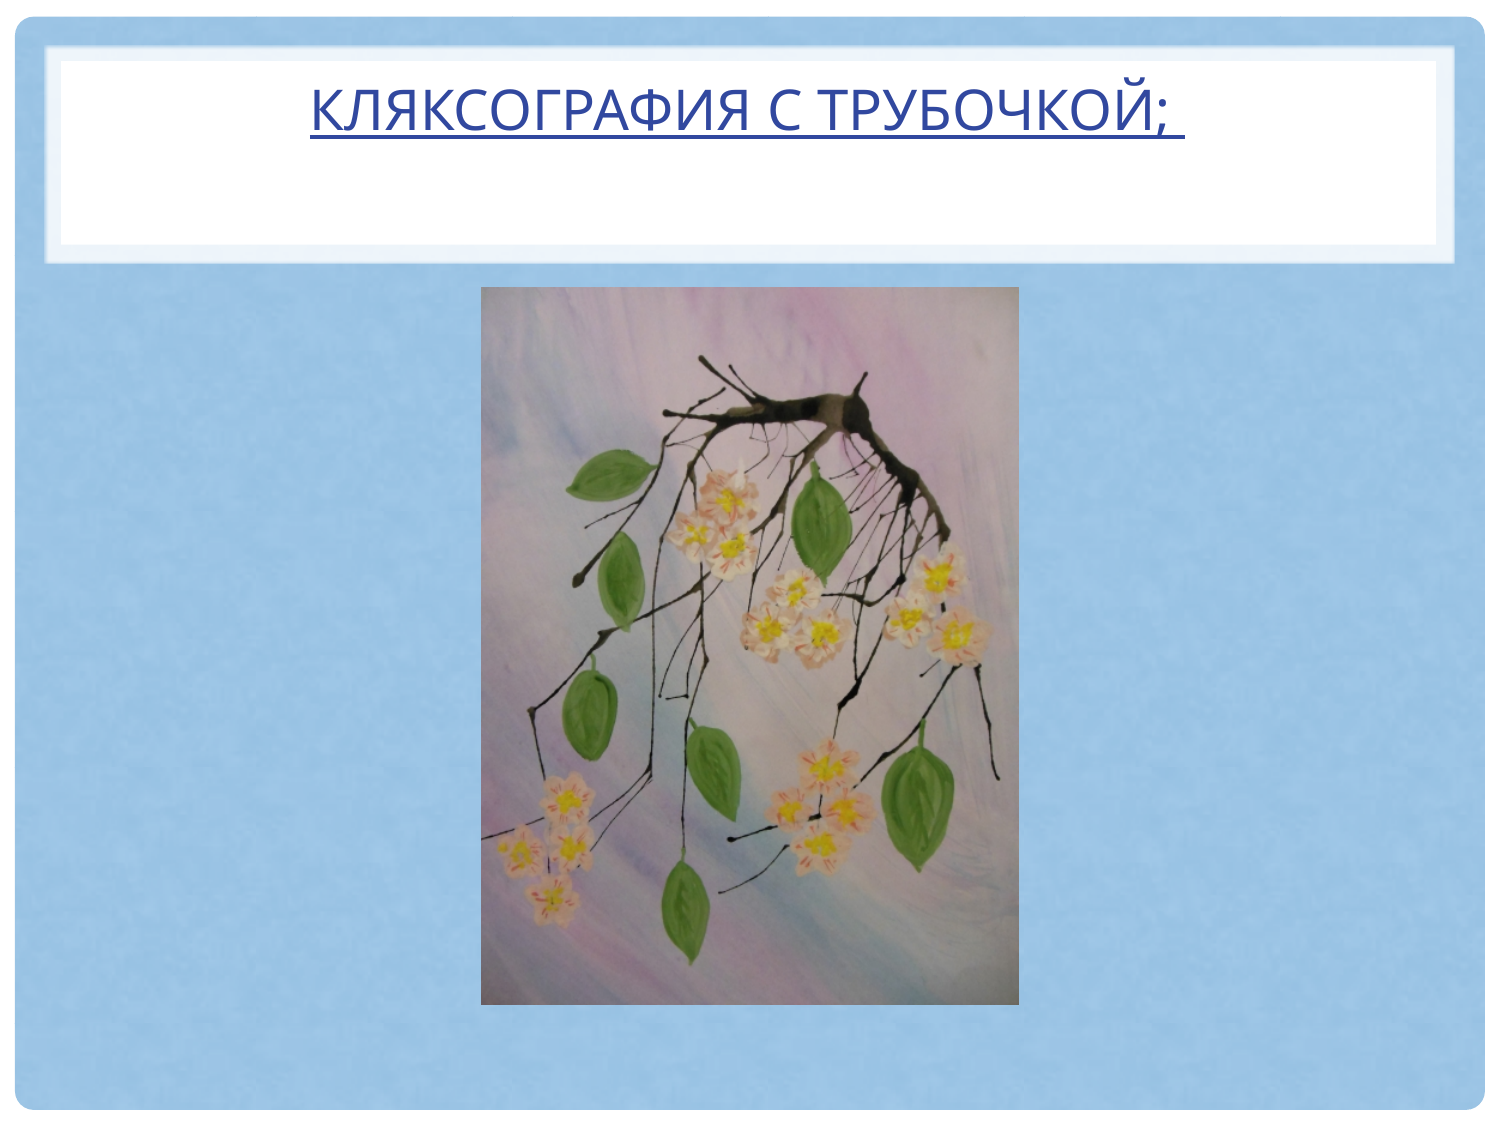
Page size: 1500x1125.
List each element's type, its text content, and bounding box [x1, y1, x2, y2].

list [480, 287, 1020, 1006]
title кляксография с трубочкой; [69, 66, 1425, 238]
